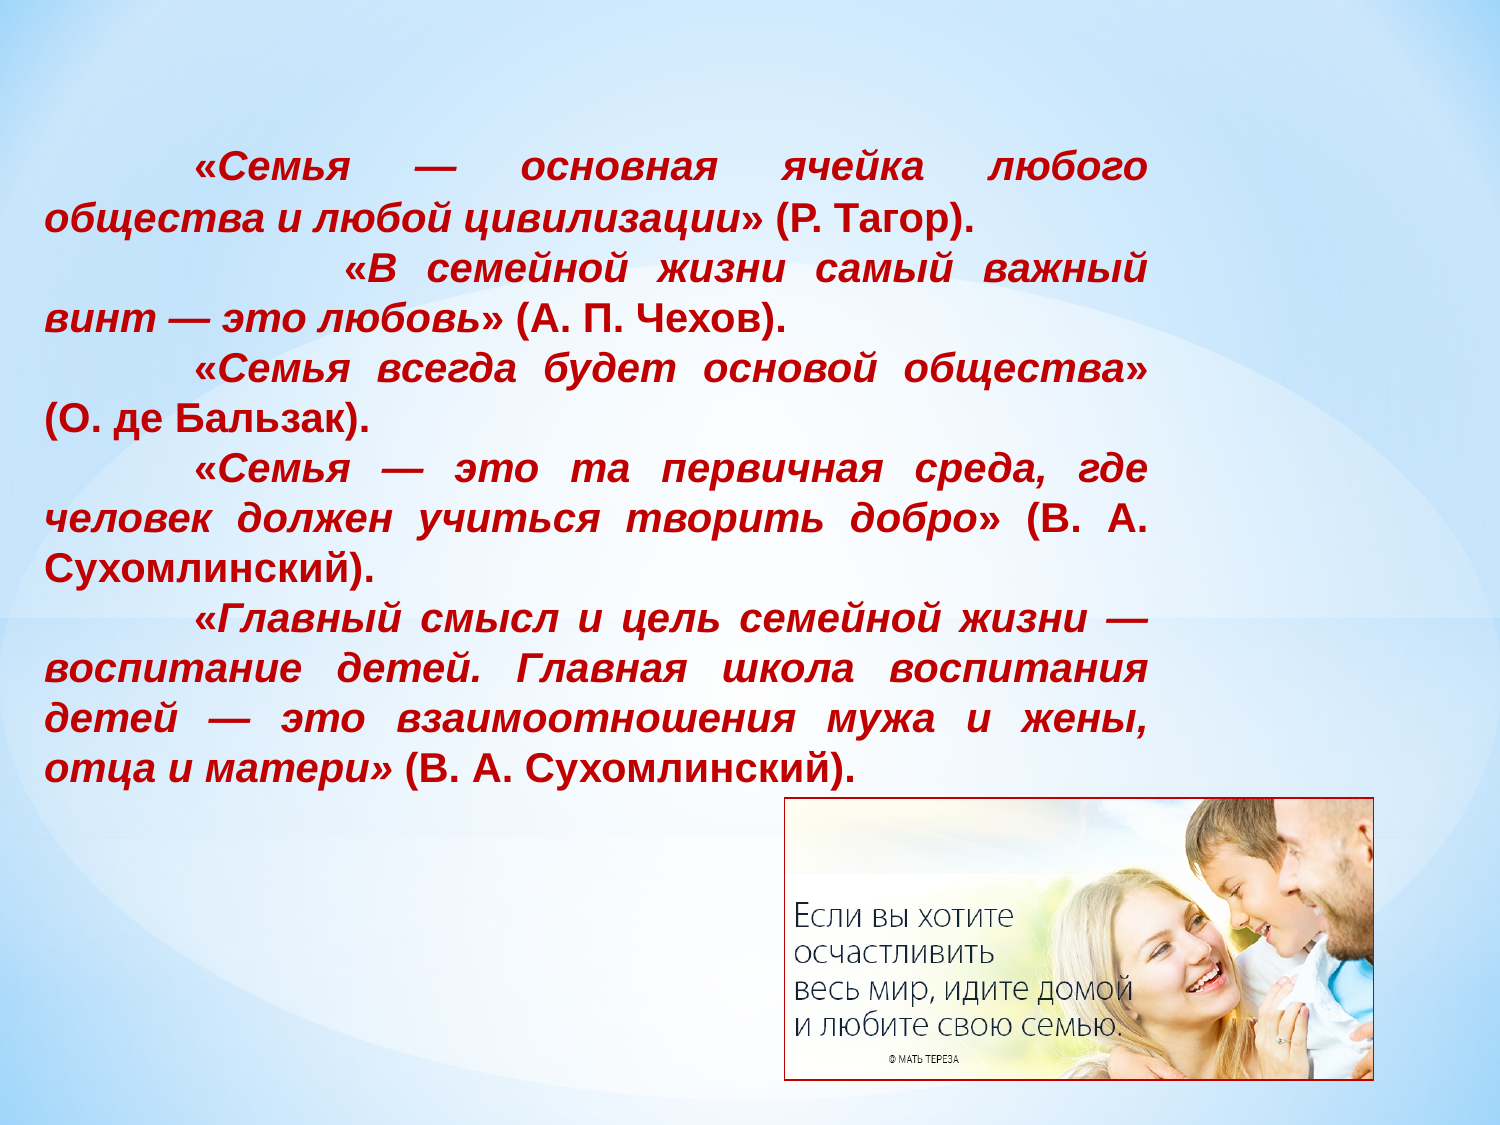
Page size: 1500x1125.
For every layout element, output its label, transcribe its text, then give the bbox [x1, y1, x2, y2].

picture [785, 798, 1374, 1080]
text_box «Семья — основная ячейка любого общества и любой цивилизации» (Р. Тагор). «В семейной жизни самый важный винт — это любовь» (А. П. Чехов). «Семья всегда будет основой общества» (О. де Бальзак). «Семья — это та первичная среда, где человек должен учиться творить добро» (В. А. Сухомлинский). «Главный смысл и цель семейной жизни — воспитание детей. Главная школа воспитания детей — это взаимоотношения мужа и жены, отца и матери» (В. А. Сухомлинский). [29, 123, 1164, 799]
